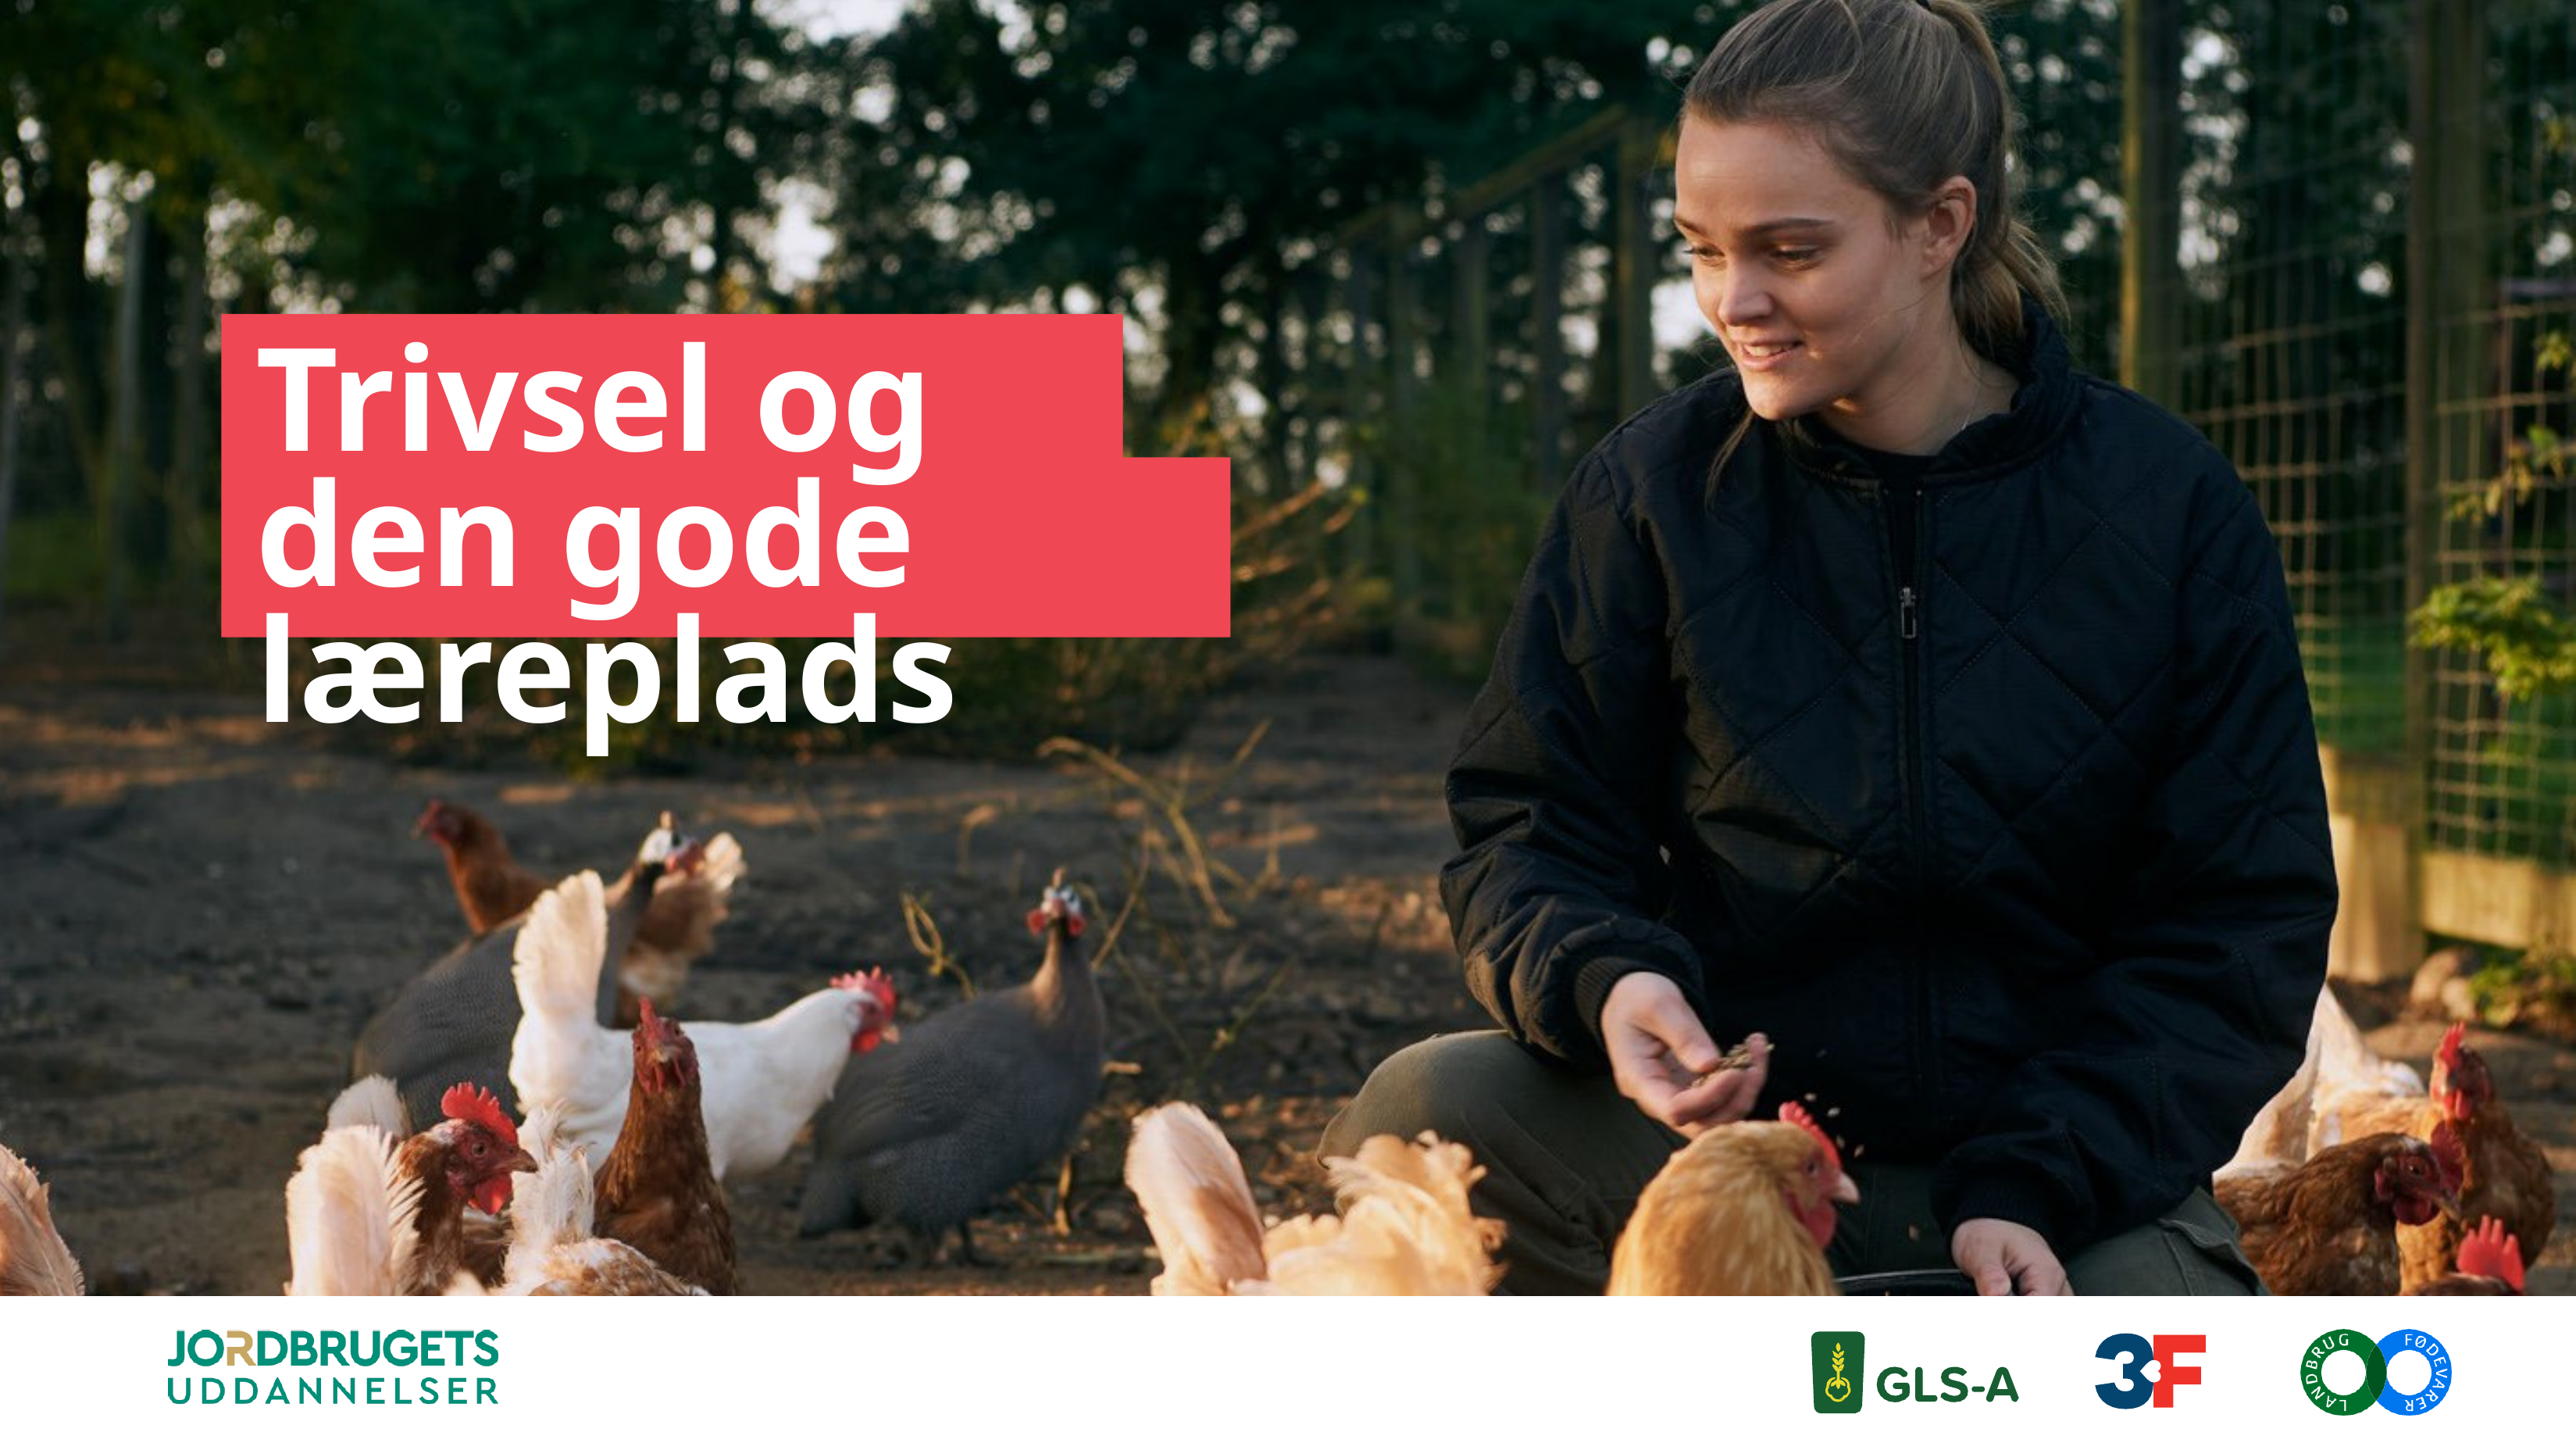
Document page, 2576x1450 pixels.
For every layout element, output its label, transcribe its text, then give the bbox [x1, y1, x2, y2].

picture [2300, 1329, 2452, 1416]
title Trivsel og den gode læreplads [253, 305, 1196, 750]
picture [168, 1330, 498, 1404]
picture [0, 0, 2576, 1296]
